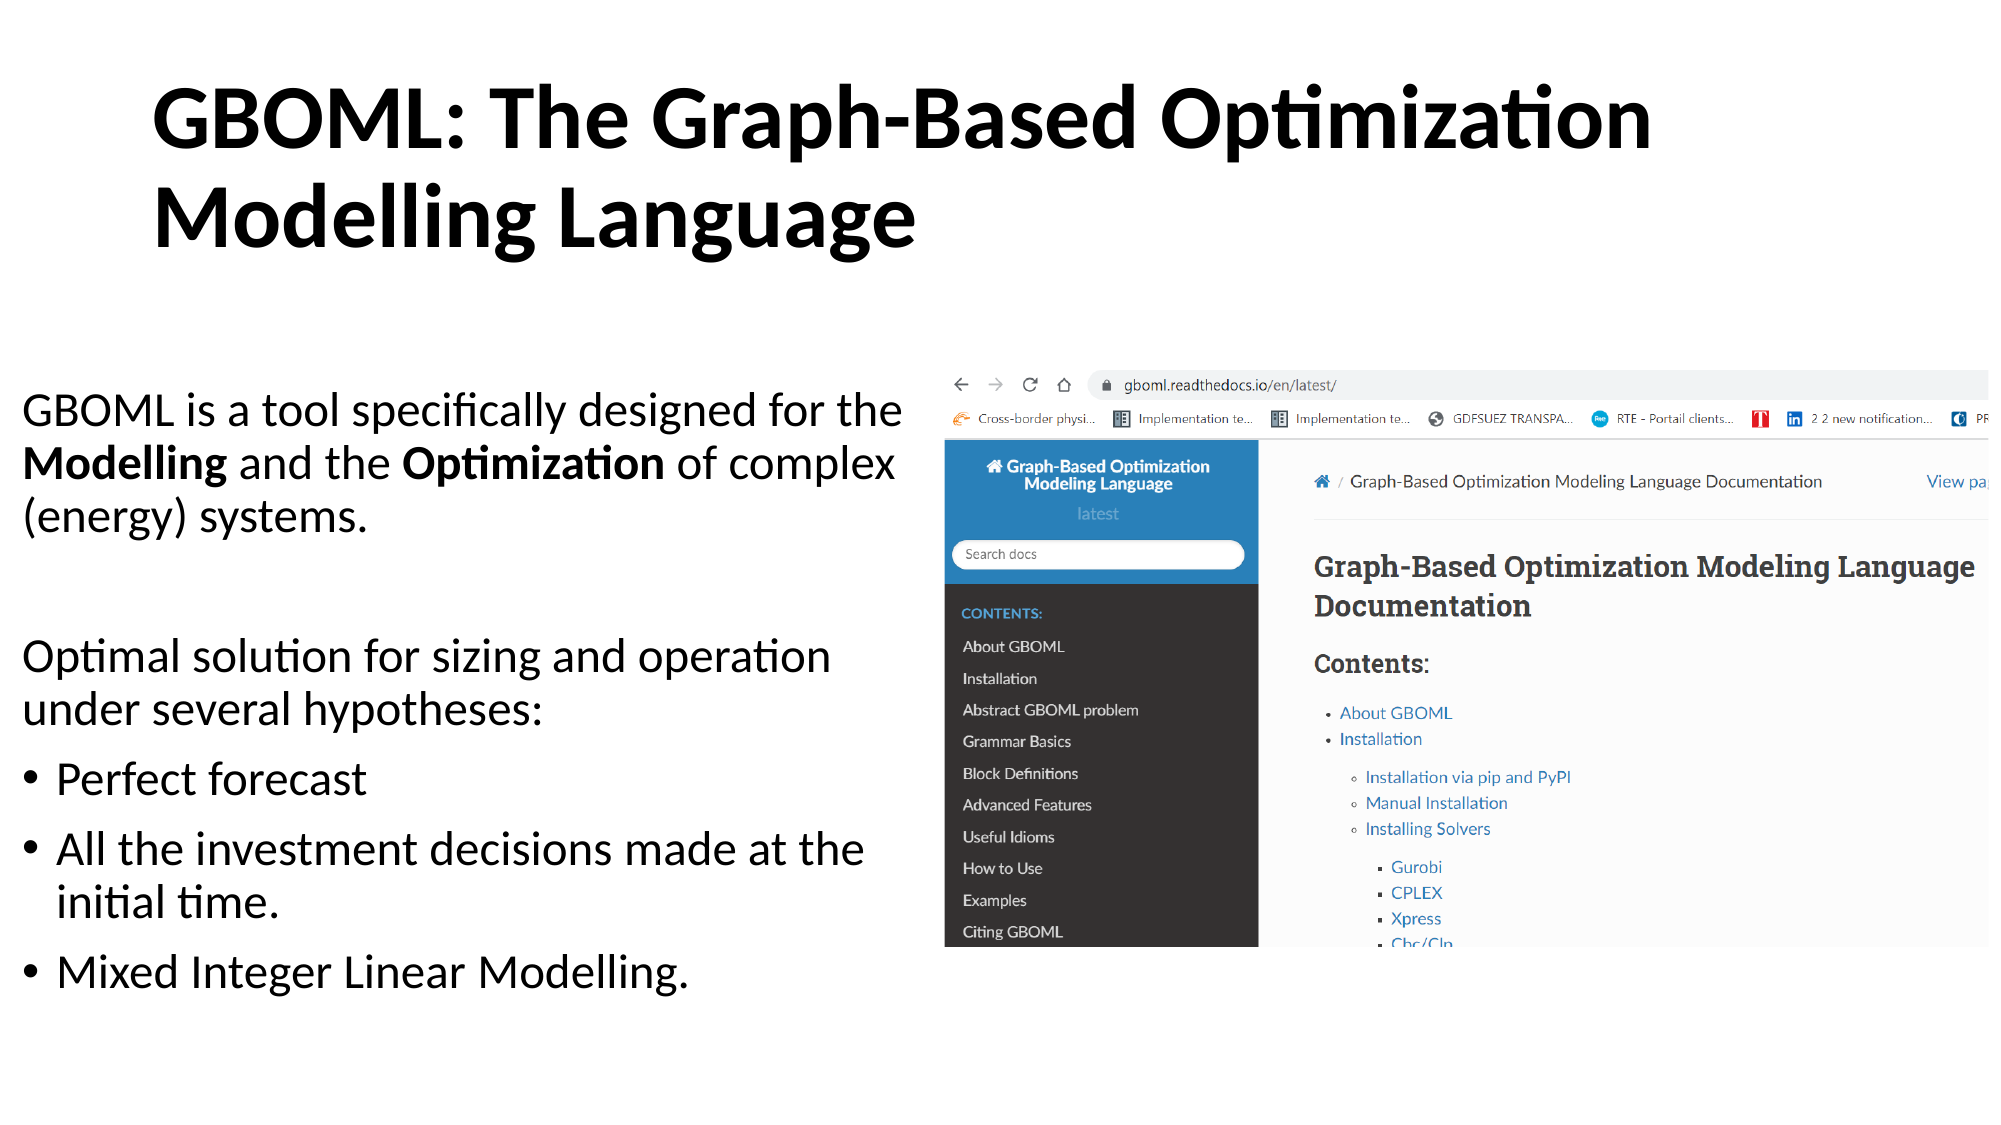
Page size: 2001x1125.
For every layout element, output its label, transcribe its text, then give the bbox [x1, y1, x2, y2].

picture [944, 368, 1989, 947]
list GBOML is a tool specifically designed for the Modelling and the Optimization of complex (energy) systems. Optimal solution for sizing and operation under several hypotheses: Perfect forecast All the investment decisions made at the initial time. Mixed Integer Linear Modelling. [7, 301, 945, 1015]
title GBOML: The Graph-Based Optimization Modelling Language [137, 59, 1863, 278]
